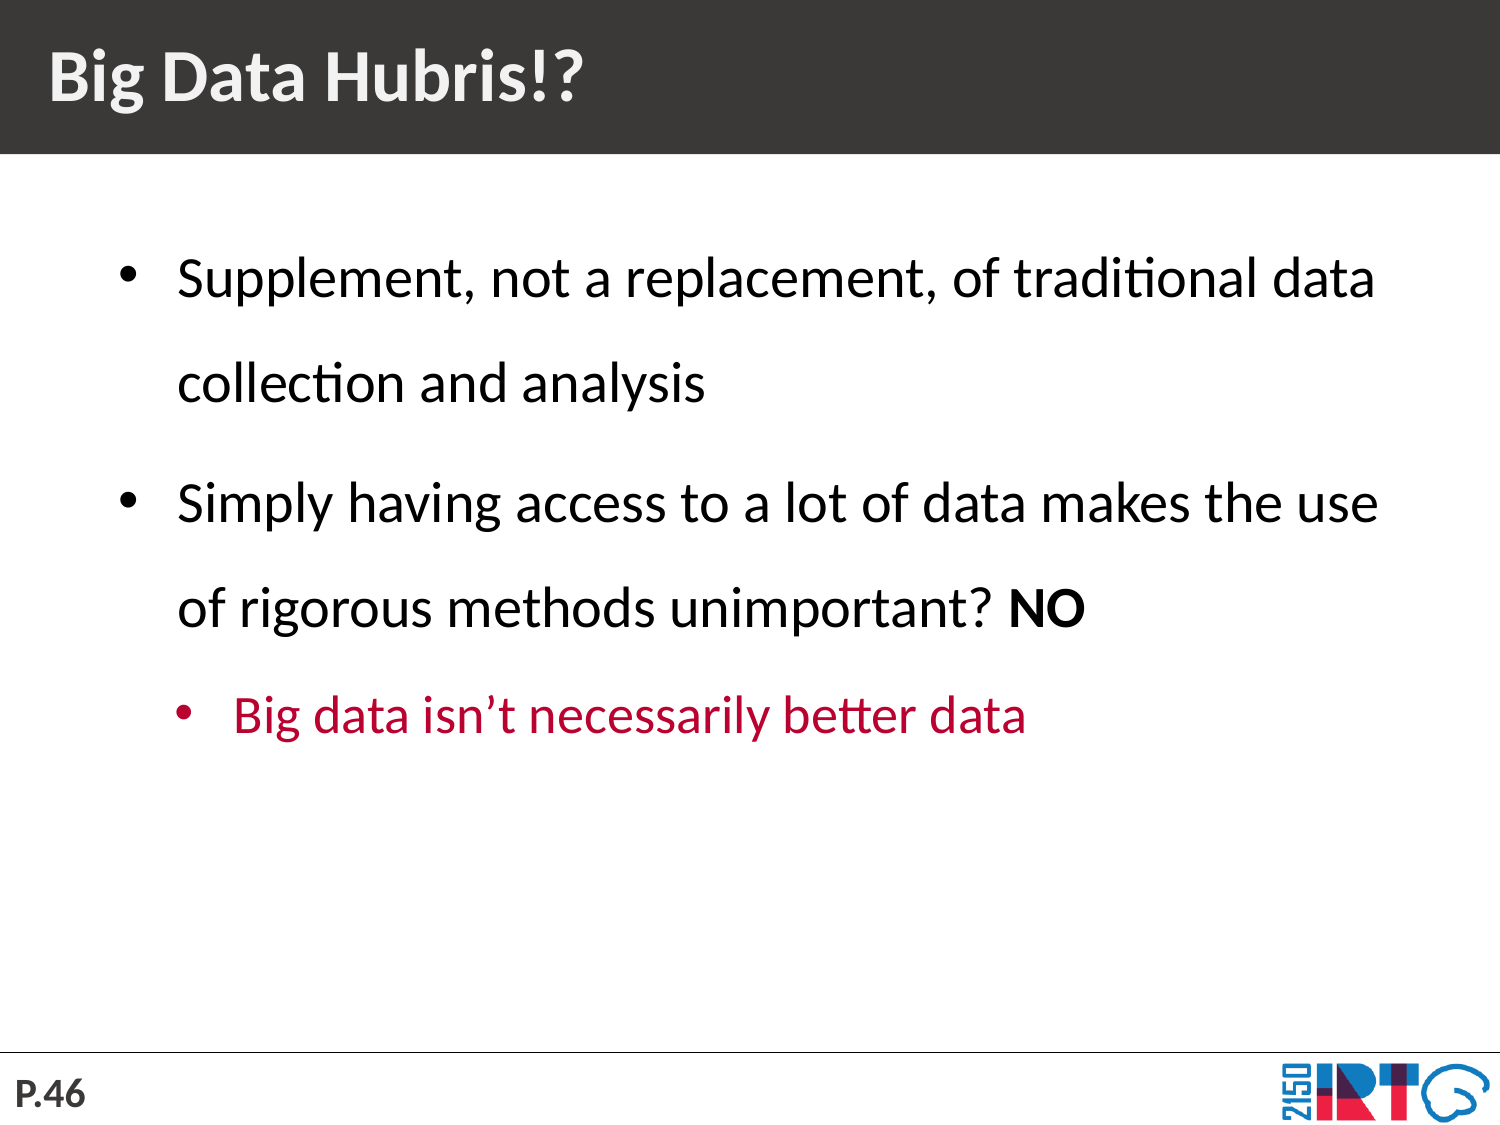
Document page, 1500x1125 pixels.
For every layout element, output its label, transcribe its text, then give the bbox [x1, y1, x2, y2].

list Supplement, not a replacement, of traditional data collection and analysis Simply having access to a lot of data makes the use of rigorous methods unimportant? NO Big data isn’t necessarily better data [103, 196, 1397, 911]
text_box P.46 [0, 1058, 103, 1123]
picture [1277, 1058, 1492, 1125]
title Big Data Hubris!? [0, 0, 1500, 155]
